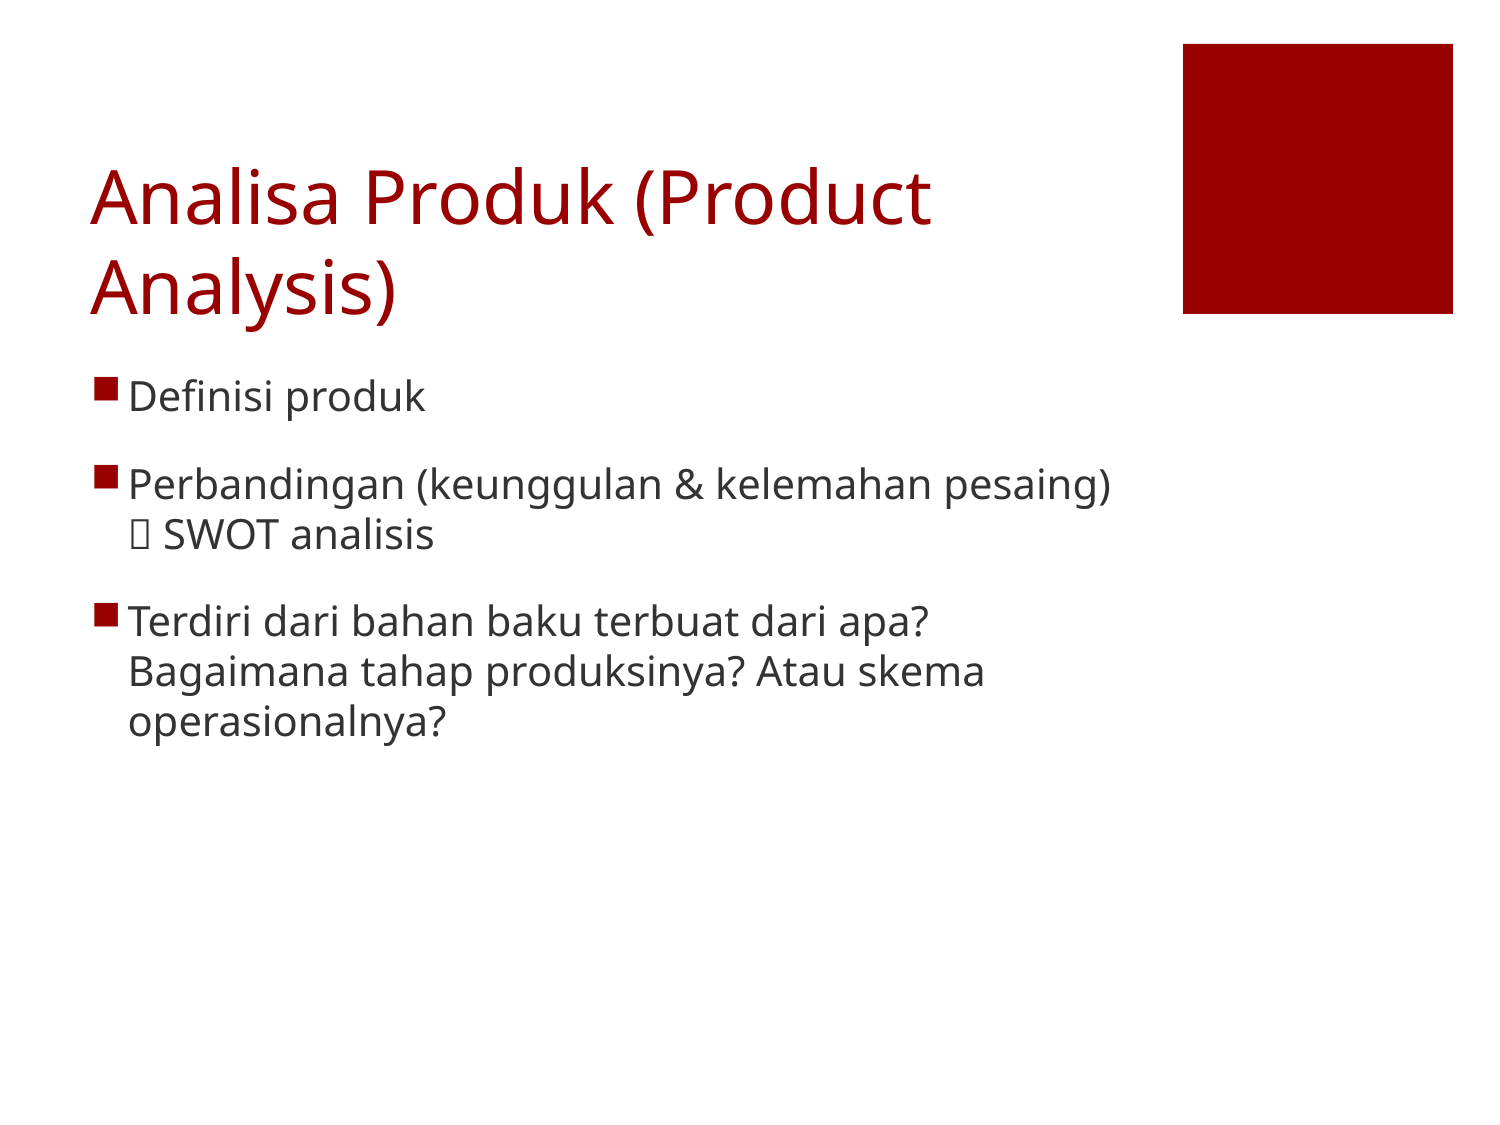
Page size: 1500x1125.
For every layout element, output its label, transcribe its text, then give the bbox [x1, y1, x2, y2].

list Definisi produk Perbandingan (keunggulan & kelemahan pesaing)  SWOT analisis Terdiri dari bahan baku terbuat dari apa? Bagaimana tahap produksinya? Atau skema operasionalnya? [75, 362, 1143, 1005]
title Analisa Produk (Product Analysis) [75, 149, 1143, 338]
